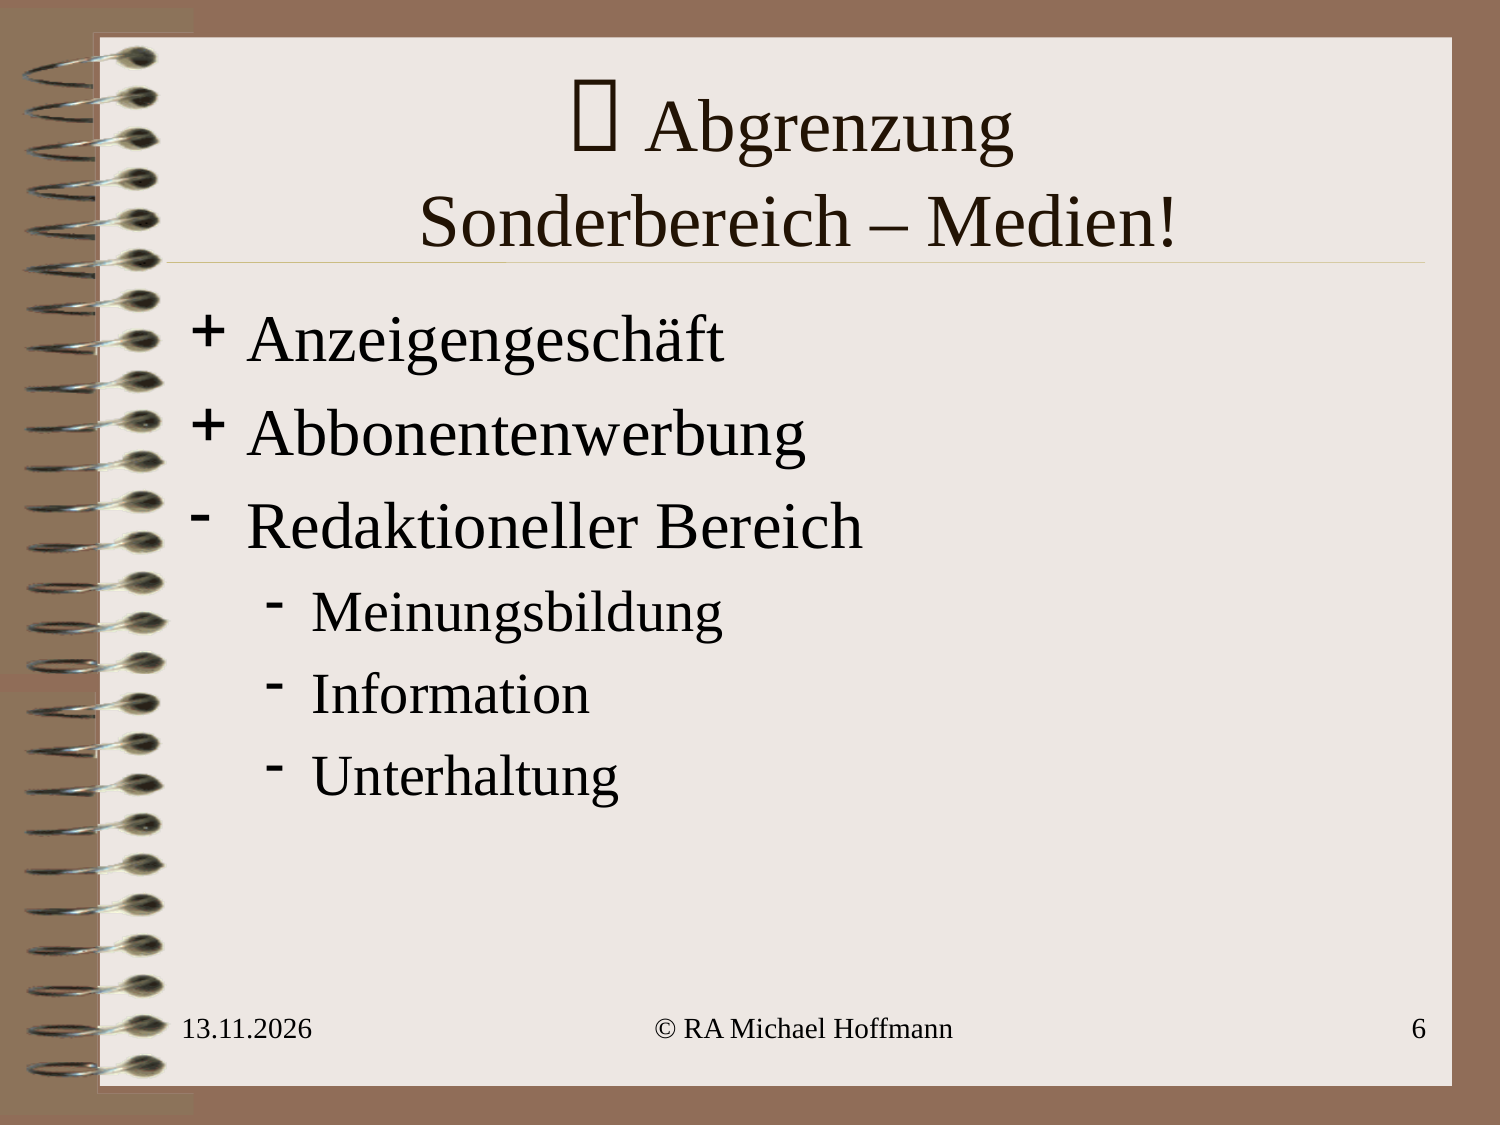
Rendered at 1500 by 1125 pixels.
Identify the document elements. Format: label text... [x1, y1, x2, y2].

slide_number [166, 1001, 480, 1078]
picture [0, 8, 194, 674]
slide_number 6 [1128, 1001, 1442, 1078]
title  Abgrenzung Sonderbereich – Medien! [174, 62, 1426, 251]
picture [0, 692, 194, 1115]
footer © RA Michael Hoffmann [566, 1001, 1042, 1078]
list Anzeigengeschäft Abbonentenwerbung Redaktioneller Bereich Meinungsbildung Information Unterhaltung [174, 287, 1426, 963]
